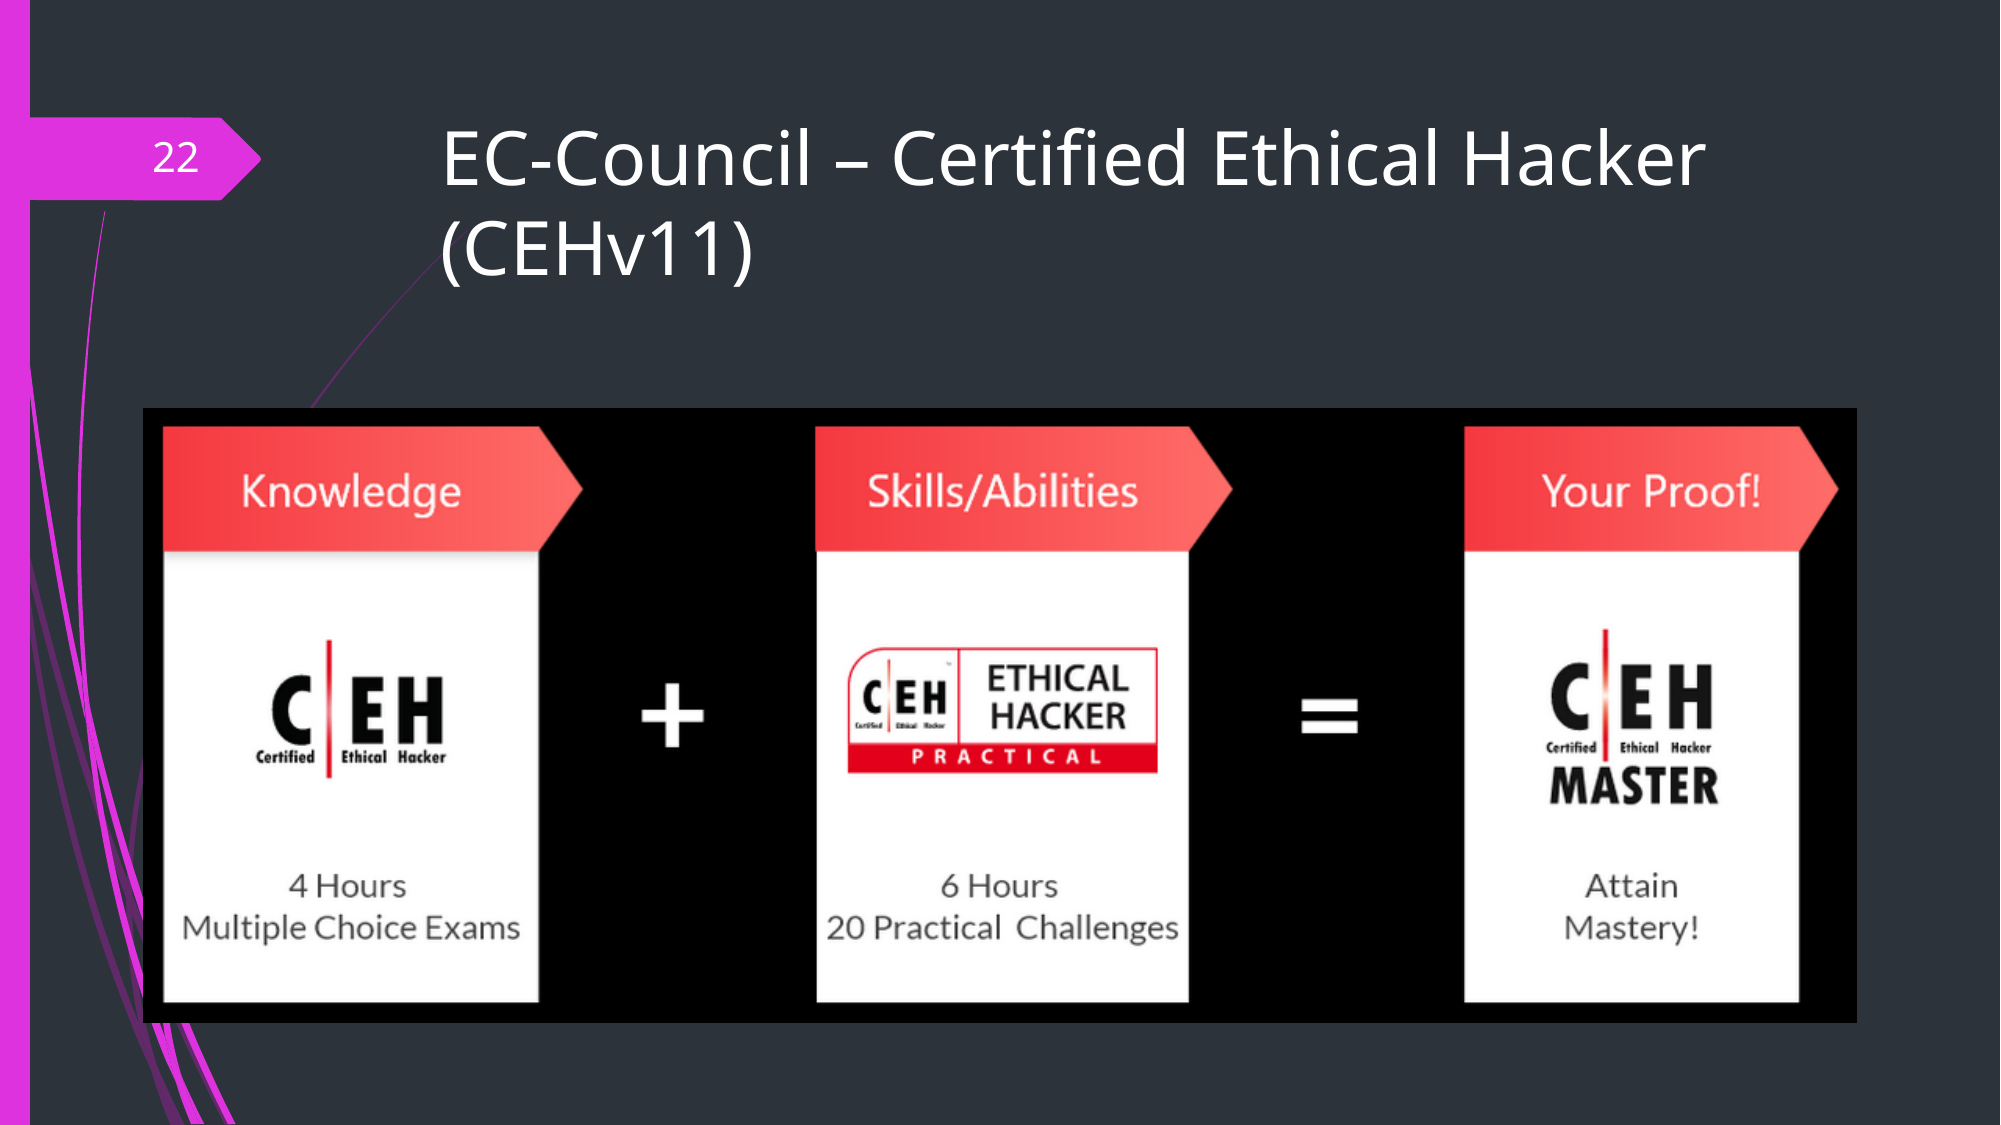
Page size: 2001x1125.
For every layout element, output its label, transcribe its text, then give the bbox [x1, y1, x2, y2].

picture [143, 408, 1857, 1023]
title EC-Council – Certified Ethical Hacker (CEHv11) [425, 102, 1888, 313]
slide_number ‹#› [87, 129, 216, 190]
